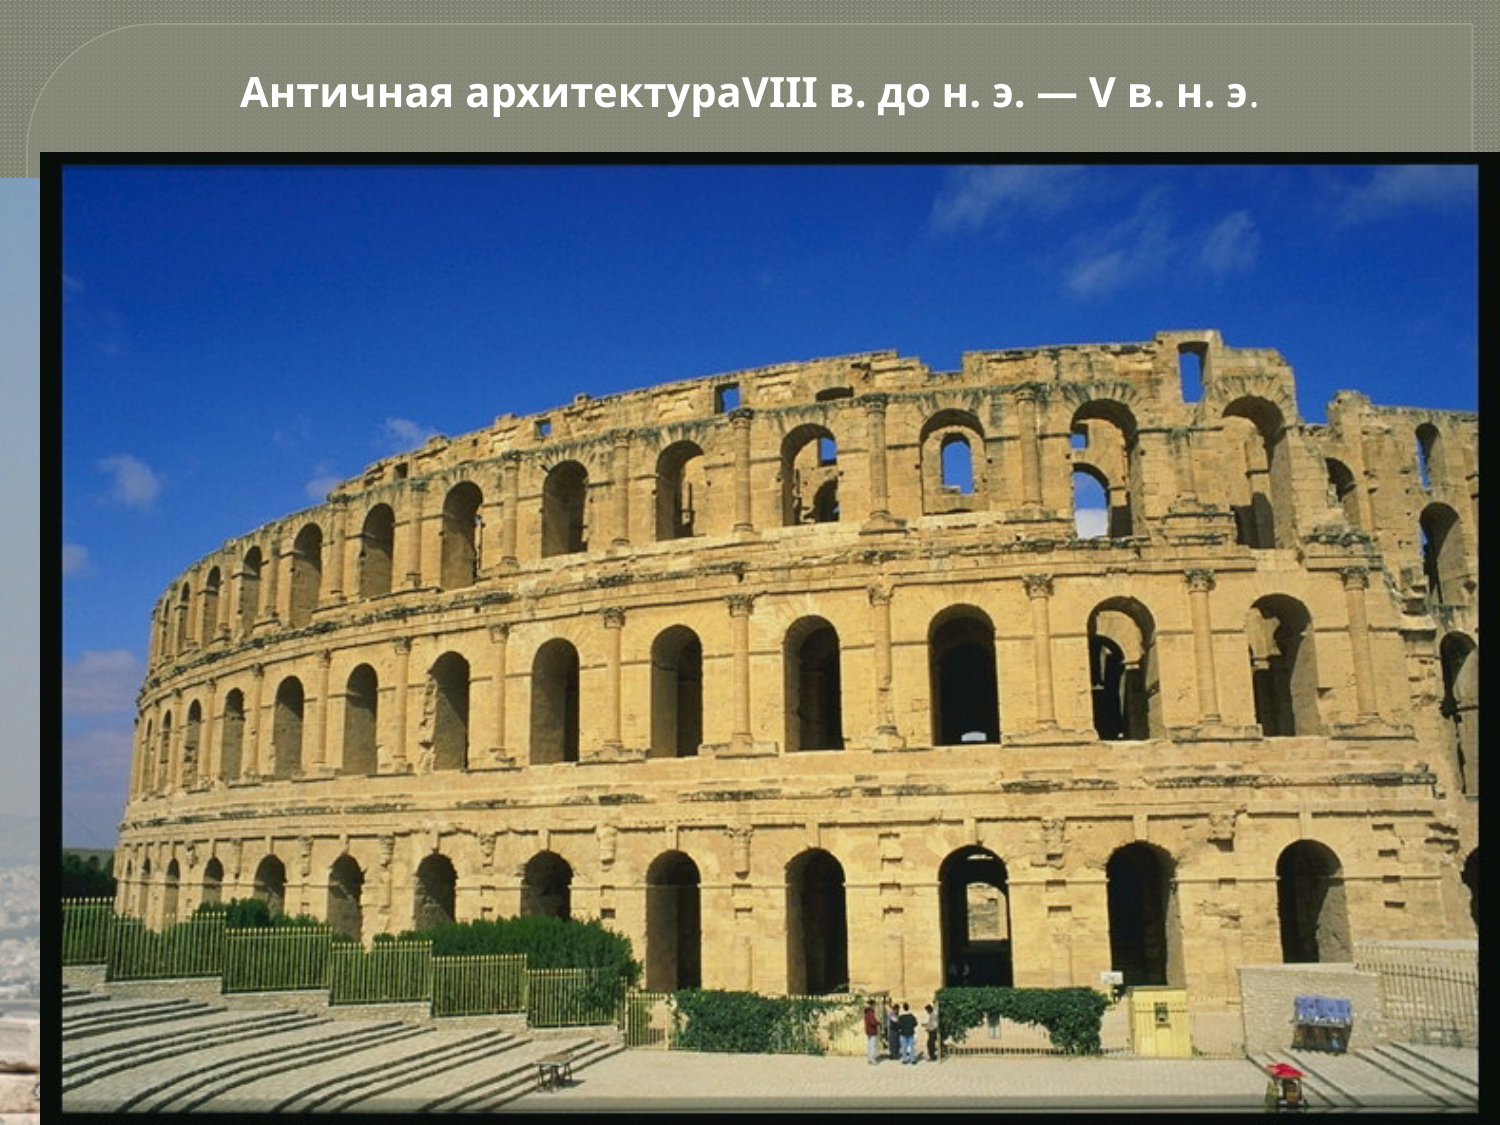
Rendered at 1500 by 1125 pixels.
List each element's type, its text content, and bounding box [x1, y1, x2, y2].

picture [0, 152, 1500, 1125]
text_box Античная архитектураVIII в. до н. э. — V в. н. э. [0, 58, 1500, 124]
